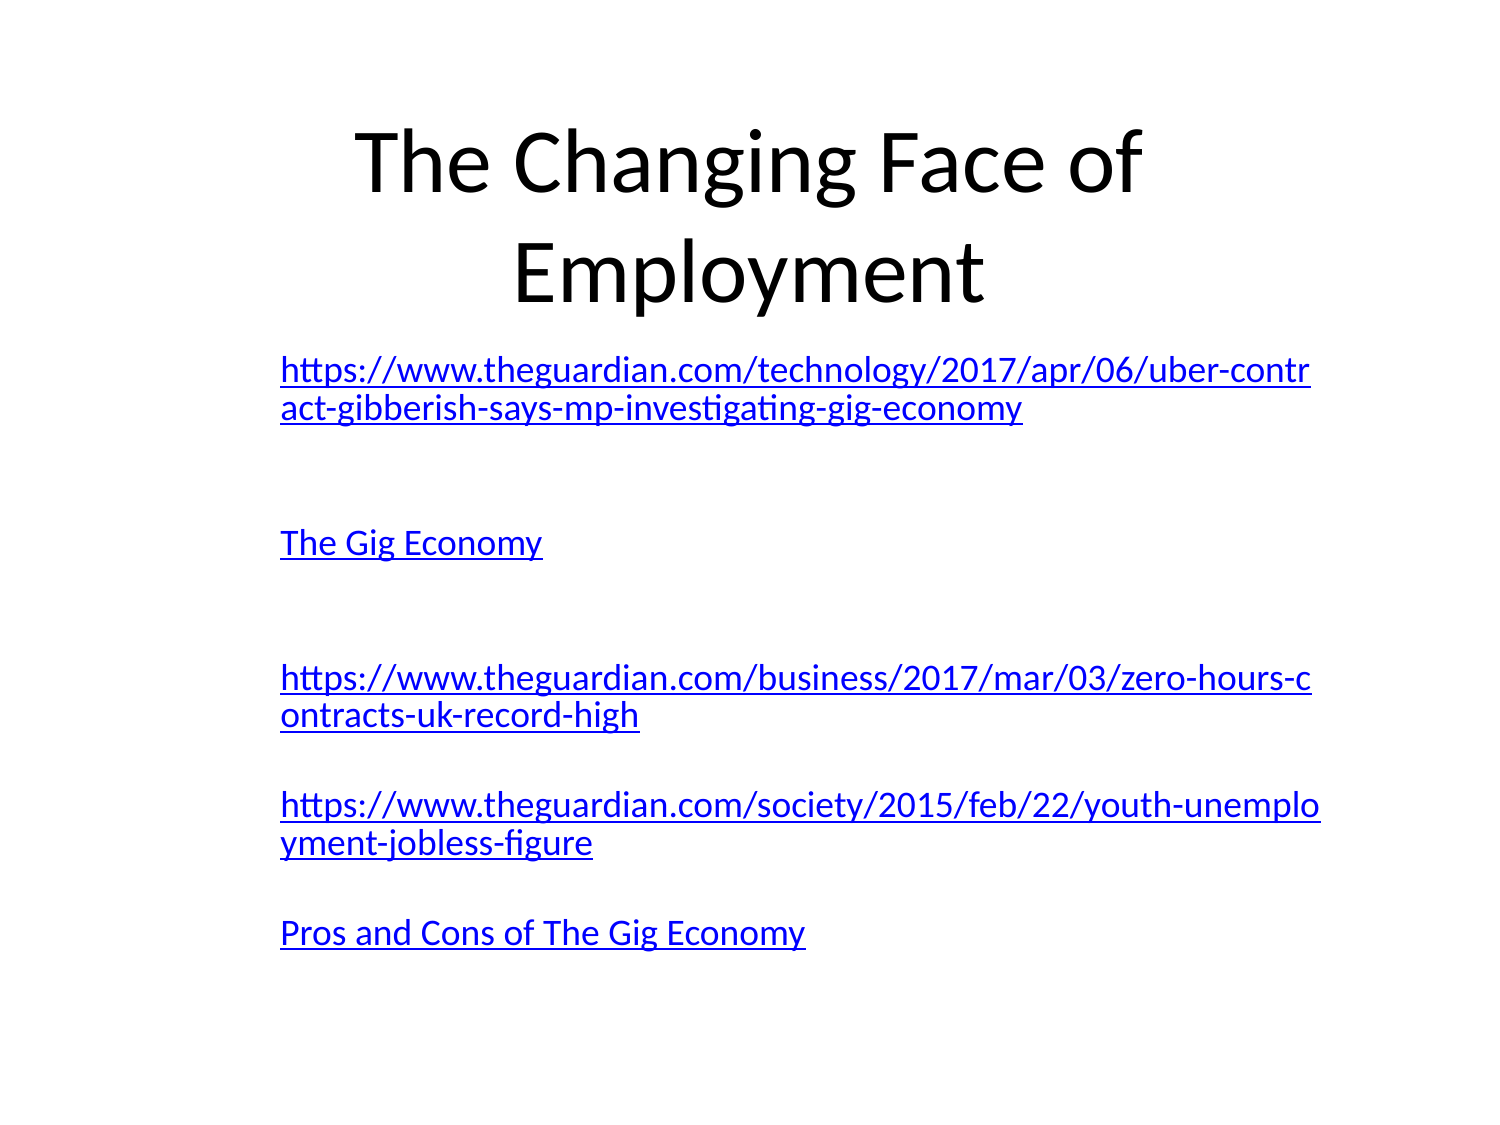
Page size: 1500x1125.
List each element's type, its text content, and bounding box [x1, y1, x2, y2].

title The Changing Face of Employment [112, 90, 1388, 332]
text_box https://www.theguardian.com/technology/2017/apr/06/uber-contract-gibberish-says-mp-investigating-gig-economy The Gig Economy https://www.theguardian.com/business/2017/mar/03/zero-hours-contracts-uk-record-high https://www.theguardian.com/society/2015/feb/22/youth-unemployment-jobless-figure Pros and Cons of The Gig Economy [265, 338, 1341, 938]
